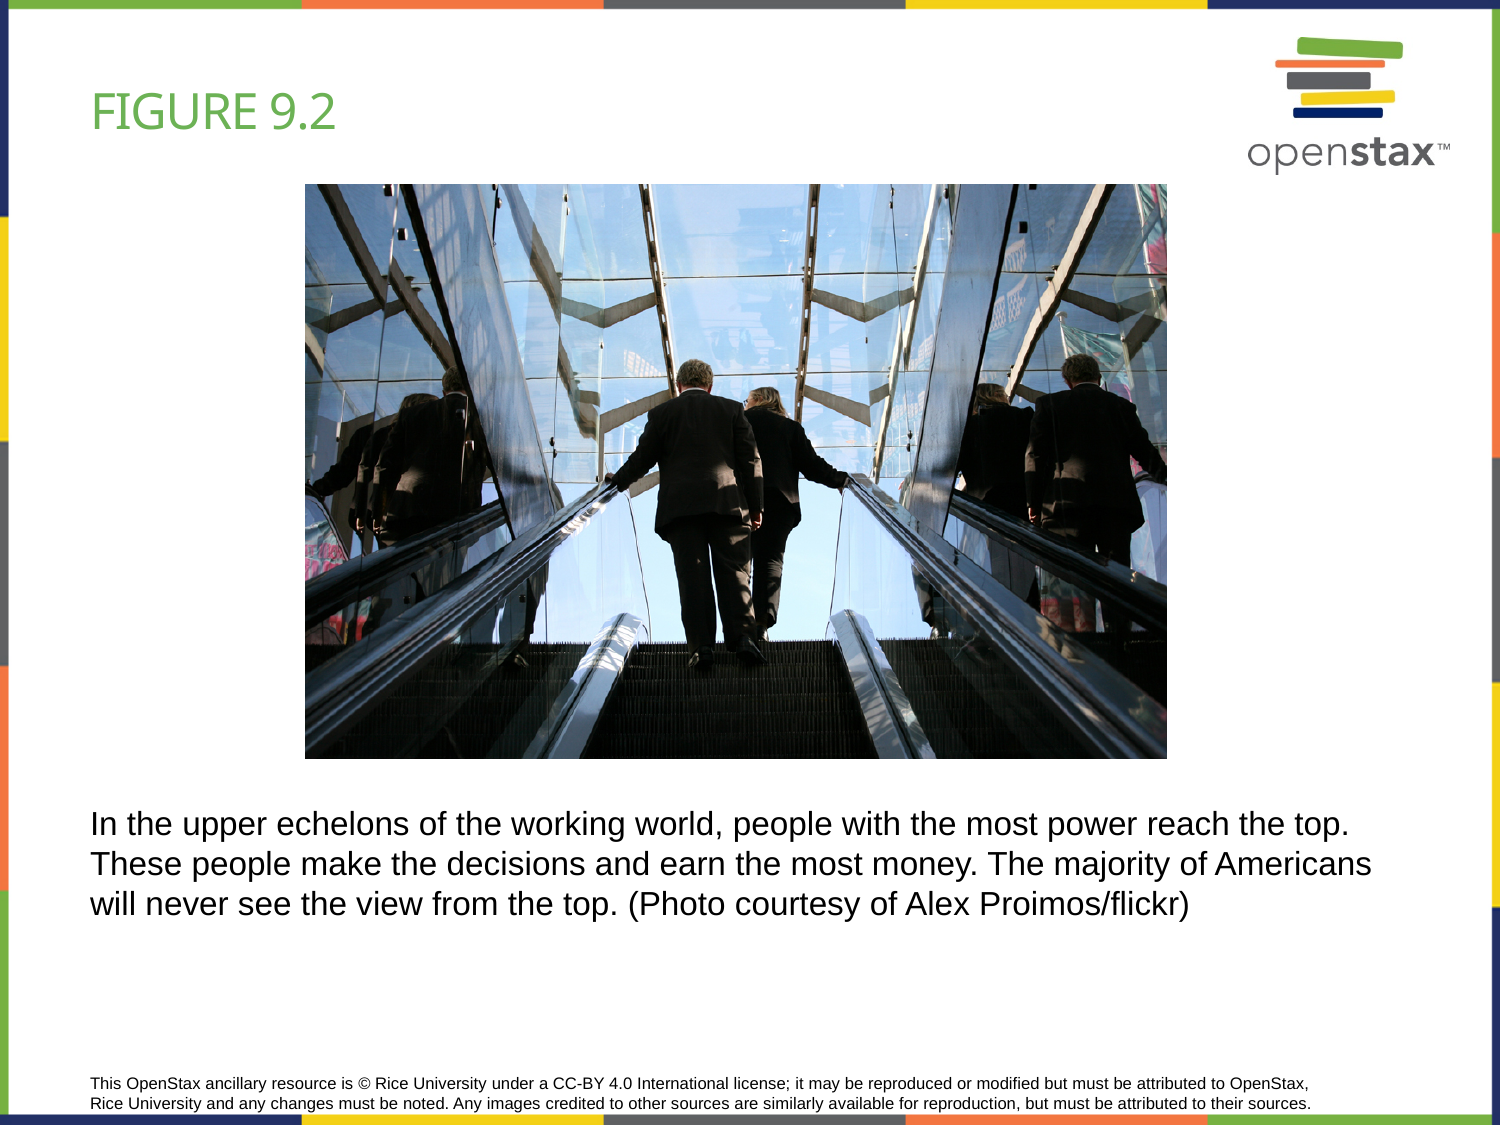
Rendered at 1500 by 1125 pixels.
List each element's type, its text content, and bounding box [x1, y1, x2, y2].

title Figure 9.2 [75, 39, 1246, 148]
picture [0, 0, 1500, 1125]
list In the upper echelons of the working world, people with the most power reach the top. These people make the decisions and earn the most money. The majority of Americans will never see the view from the top. (Photo courtesy of Alex Proimos/flickr) [74, 794, 1398, 987]
footer This OpenStax ancillary resource is © Rice University under a CC-BY 4.0 International license; it may be reproduced or modified but must be attributed to OpenStax, Rice University and any changes must be noted. Any images credited to other sources are similarly available for reproduction, but must be attributed to their sources. [75, 1065, 1345, 1112]
